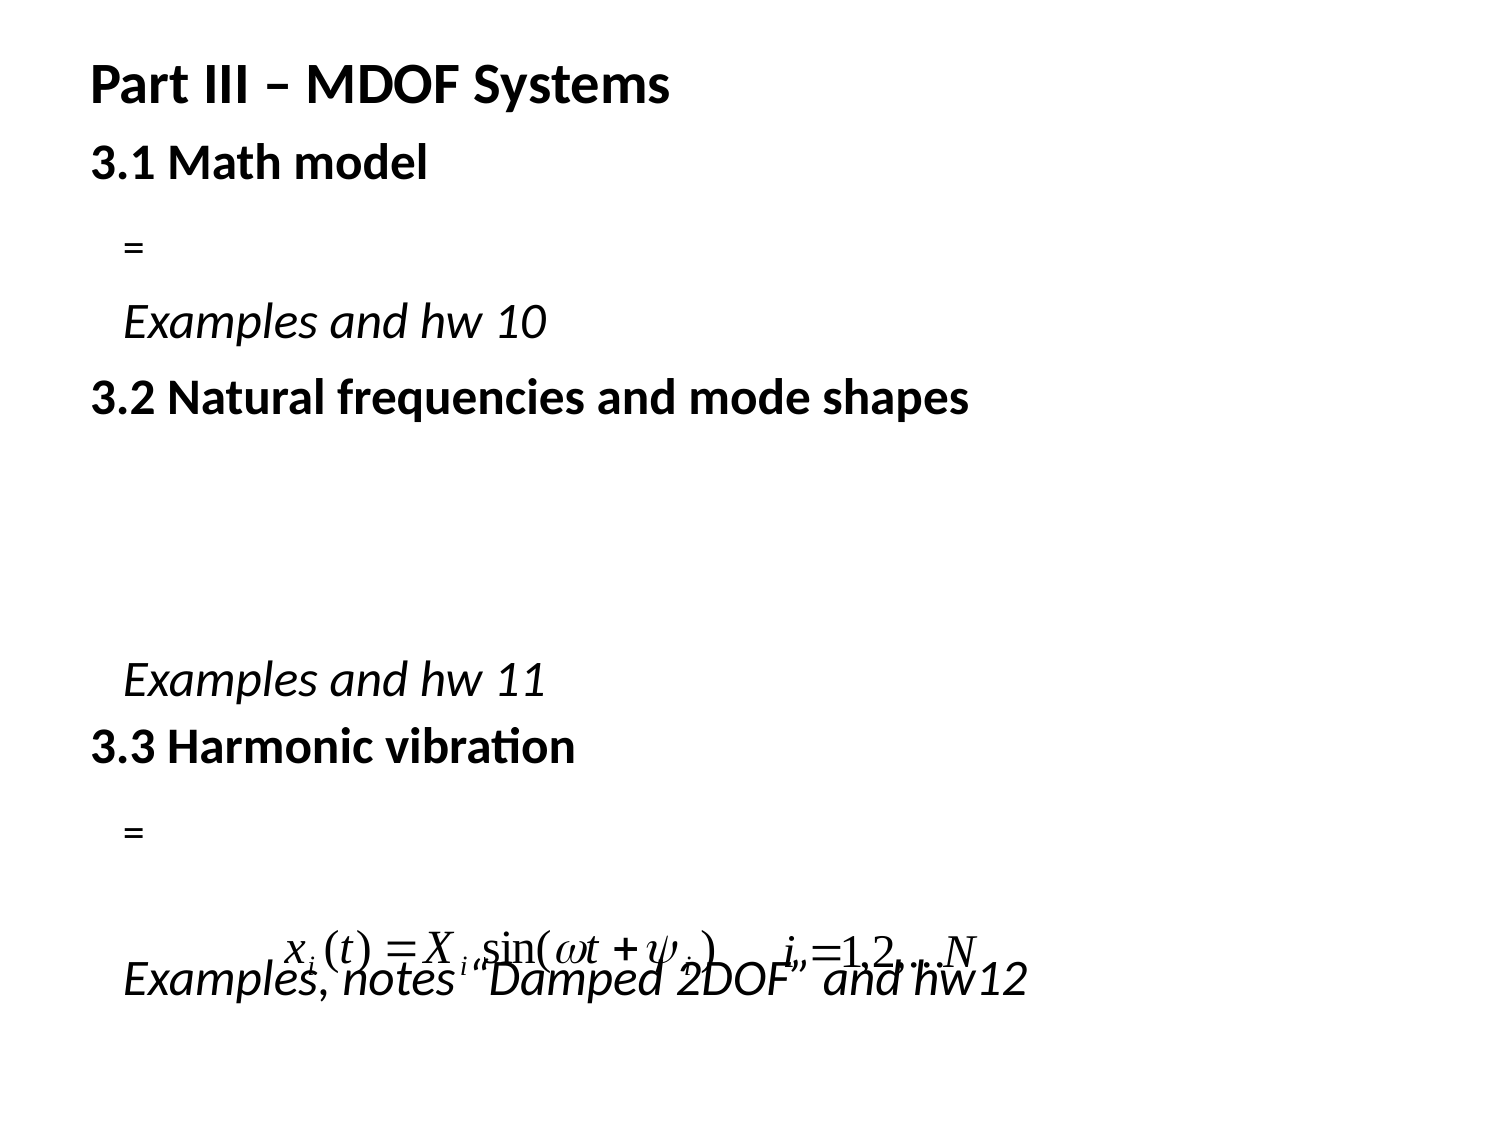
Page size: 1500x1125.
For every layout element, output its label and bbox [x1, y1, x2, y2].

text_box [274, 915, 726, 988]
text_box [776, 924, 988, 988]
